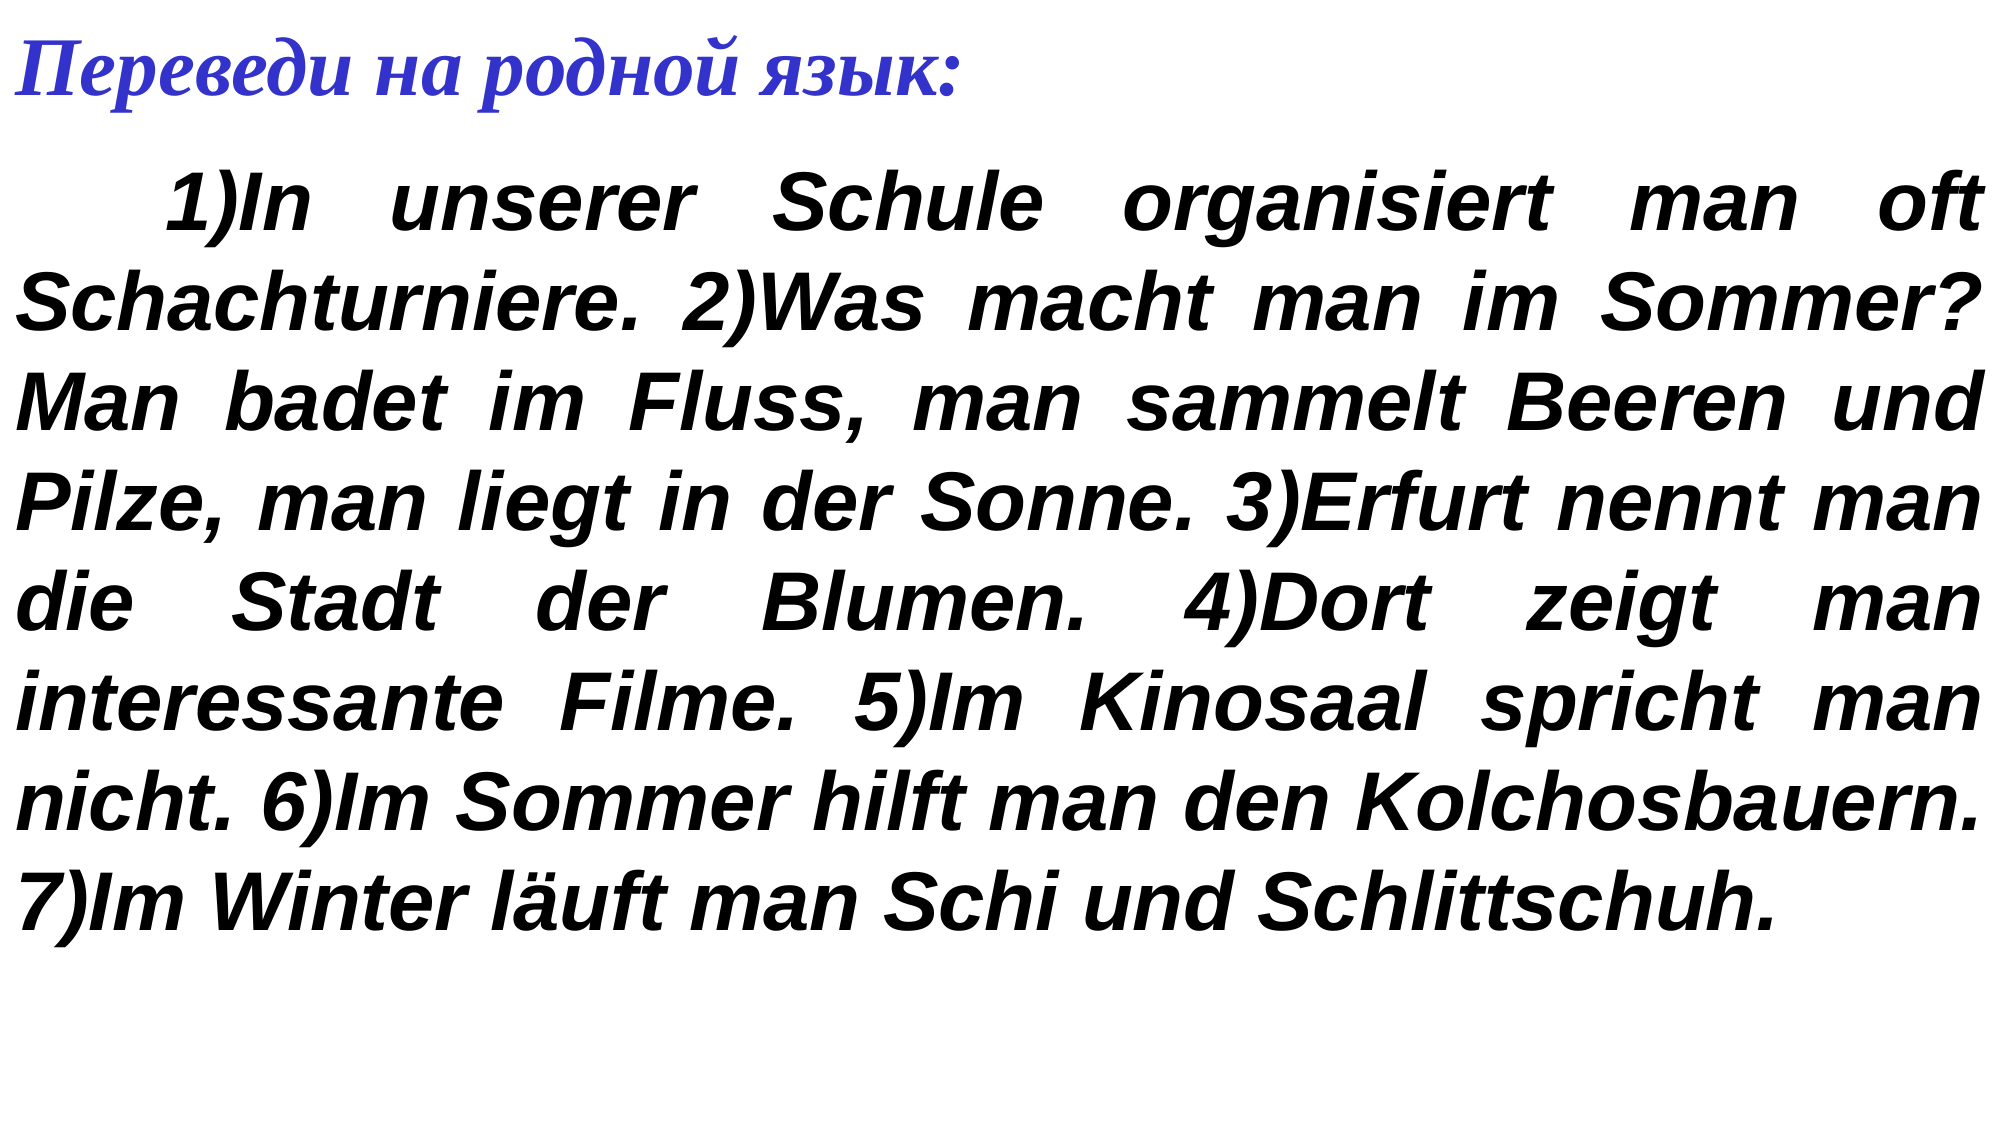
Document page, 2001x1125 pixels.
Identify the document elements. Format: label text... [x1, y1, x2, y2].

text_box Переведи на родной язык: 1)In unserer Schule organisiert man oft Schachturniere. 2)Was macht man im Sommer? Man badet im Fluss, man sammelt Beeren und Pilze, man liegt in der Sonne. 3)Erfurt nennt man die Stadt der Blumen. 4)Dort zeigt man interessante Filme. 5)Im Kinosaal spricht man nicht. 6)Im Sommer hilft man den Kolchosbauern. 7)Im Winter läuft man Schi und Schlittschuh. [0, 4, 2000, 955]
